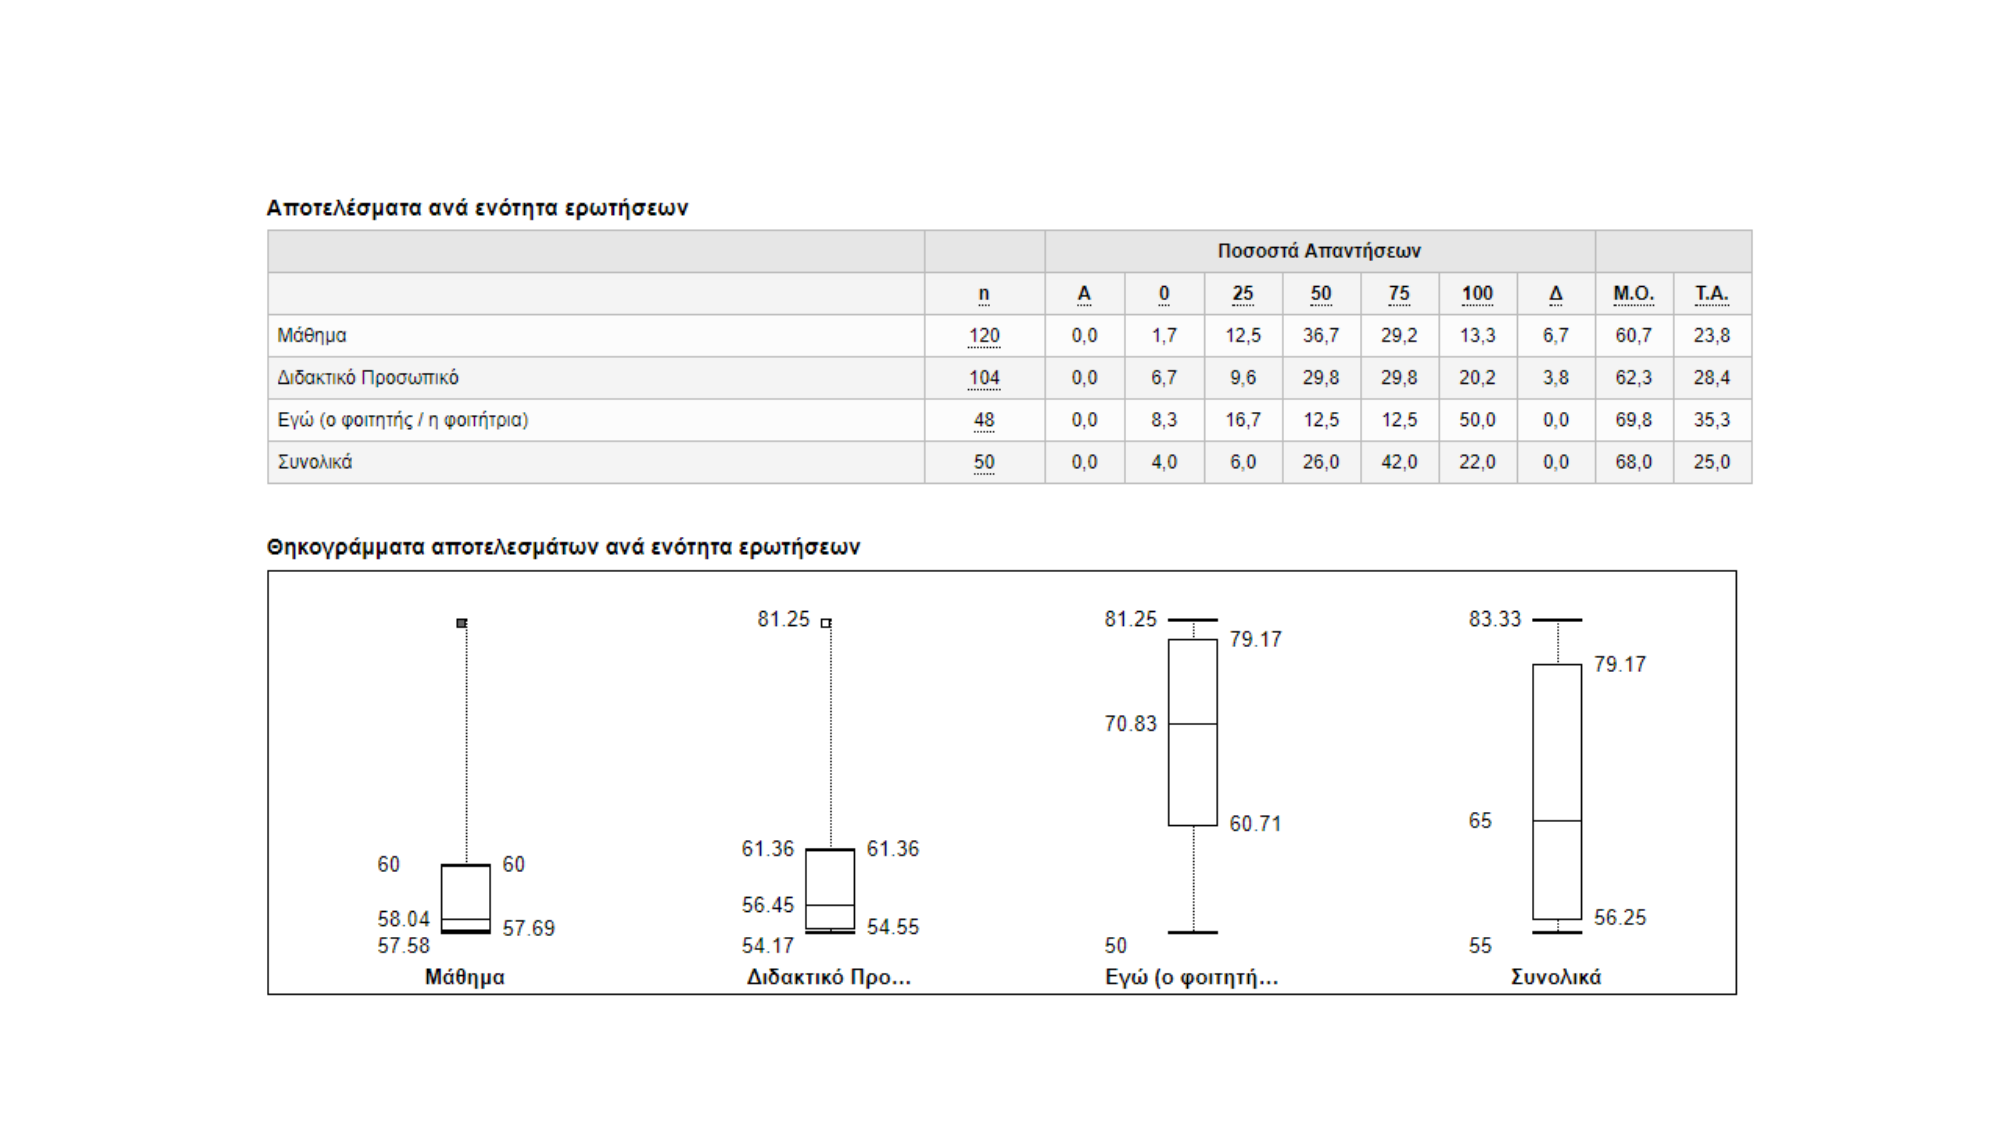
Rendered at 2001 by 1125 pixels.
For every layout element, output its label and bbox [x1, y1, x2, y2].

picture [137, 168, 1870, 1012]
